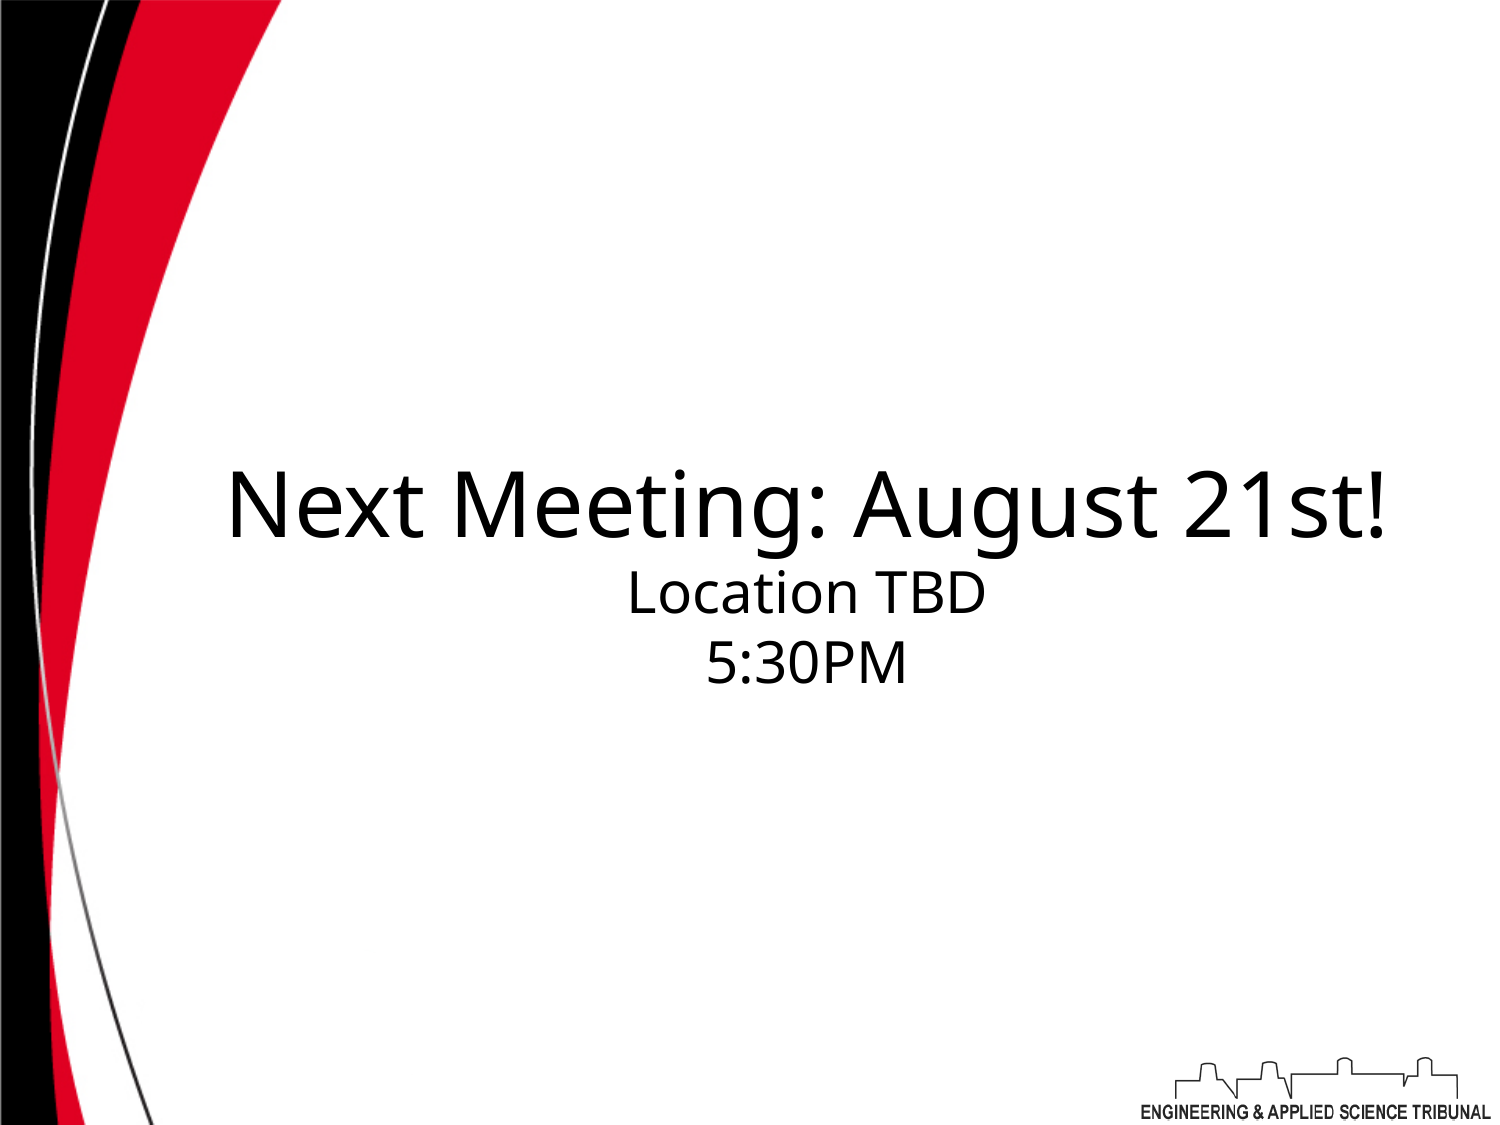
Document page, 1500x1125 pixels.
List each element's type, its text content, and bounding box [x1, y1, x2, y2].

title Next Meeting: August 21st! Location TBD 5:30PM [156, 489, 1459, 652]
picture [0, 0, 422, 1125]
picture [1137, 1057, 1495, 1121]
